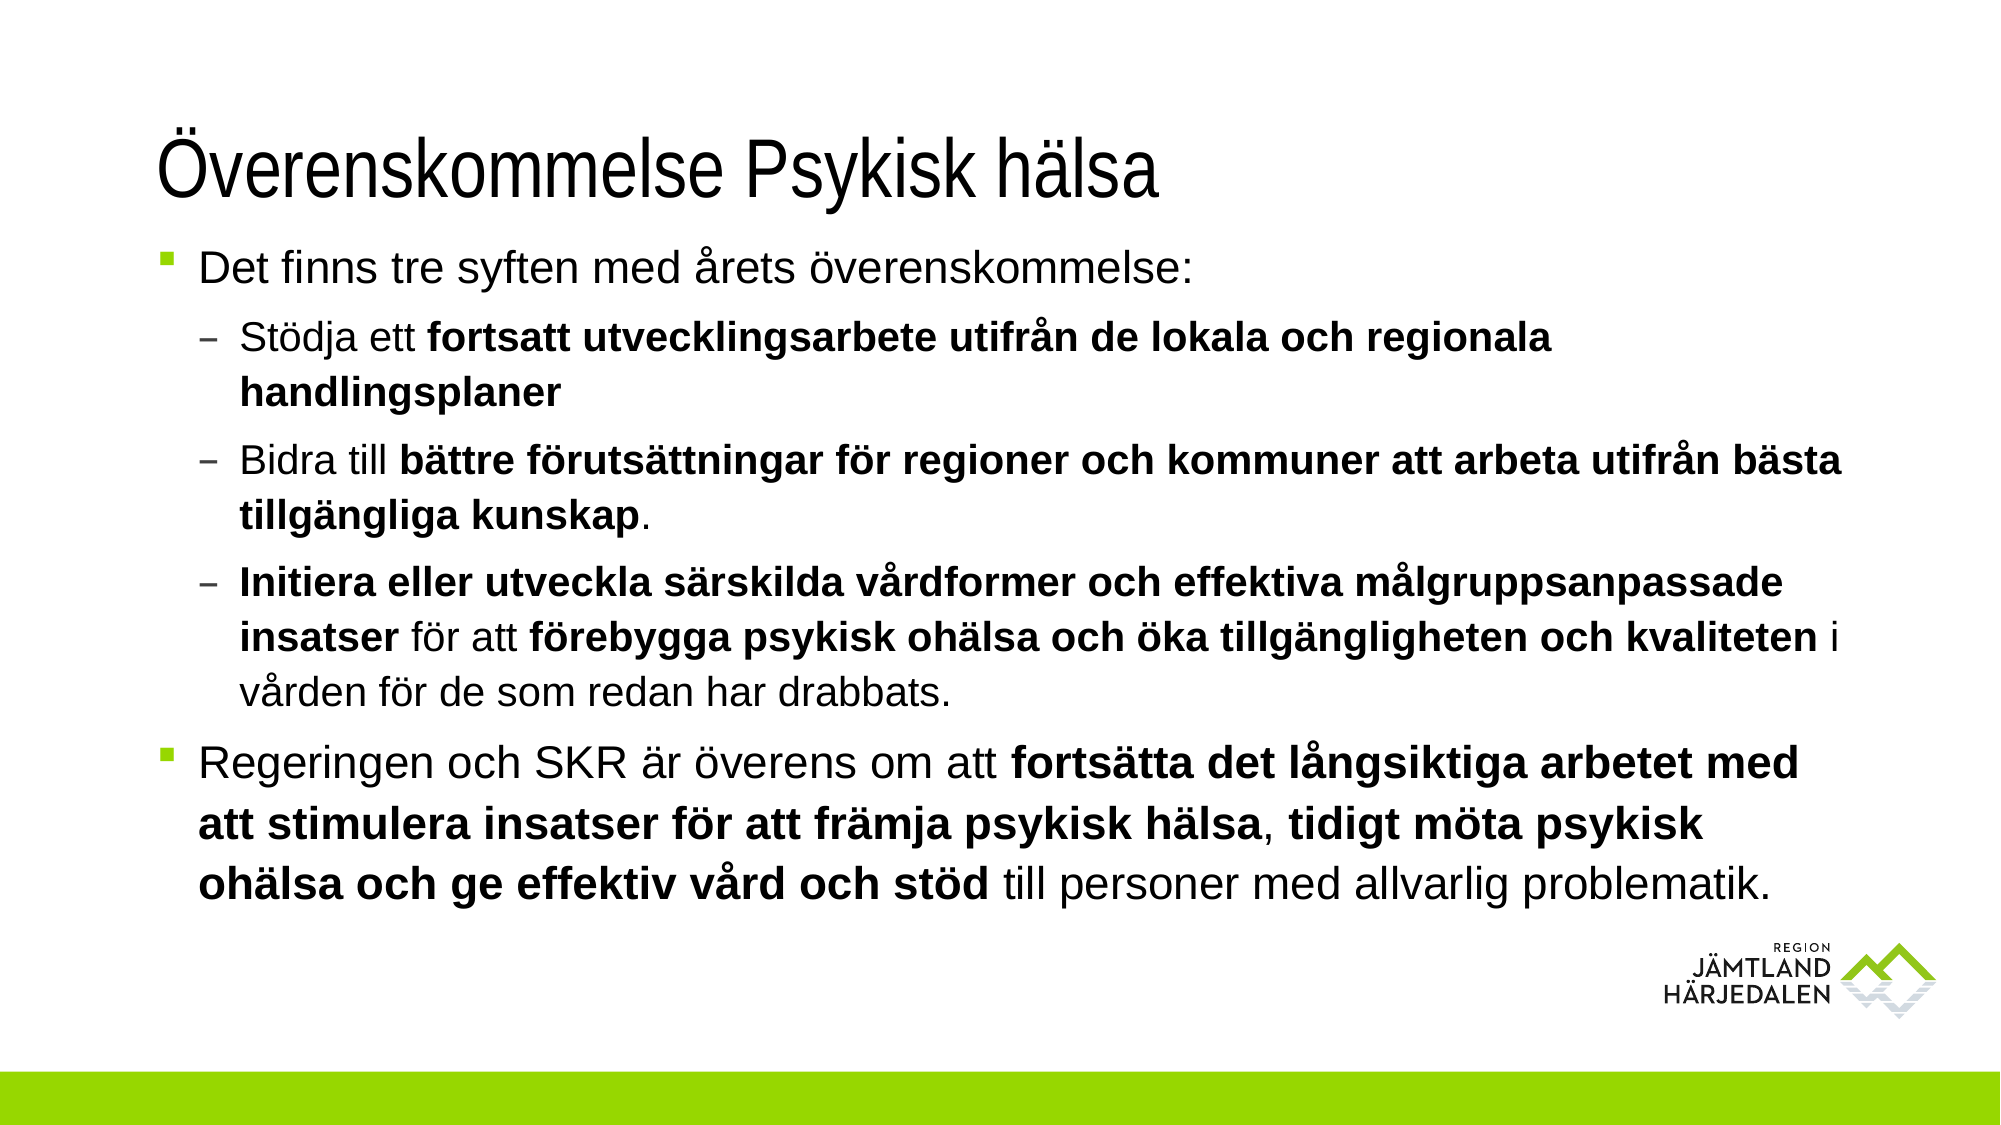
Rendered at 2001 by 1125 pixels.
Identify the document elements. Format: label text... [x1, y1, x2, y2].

list Det finns tre syften med årets överenskommelse: Stödja ett fortsatt utvecklingsarbete utifrån de lokala och regionala handlingsplaner Bidra till bättre förutsättningar för regioner och kommuner att arbeta utifrån bästa tillgängliga kunskap. Initiera eller utveckla särskilda vårdformer och effektiva målgruppsanpassade insatser för att förebygga psykisk ohälsa och öka tillgängligheten och kvaliteten i vården för de som redan har drabbats. Regeringen och SKR är överens om att fortsätta det långsiktiga arbetet med att stimulera insatser för att främja psykisk hälsa, tidigt möta psykisk ohälsa och ge effektiv vård och stöd till personer med allvarlig problematik. [141, 224, 1859, 955]
title Överenskommelse Psykisk hälsa [141, 118, 1859, 224]
